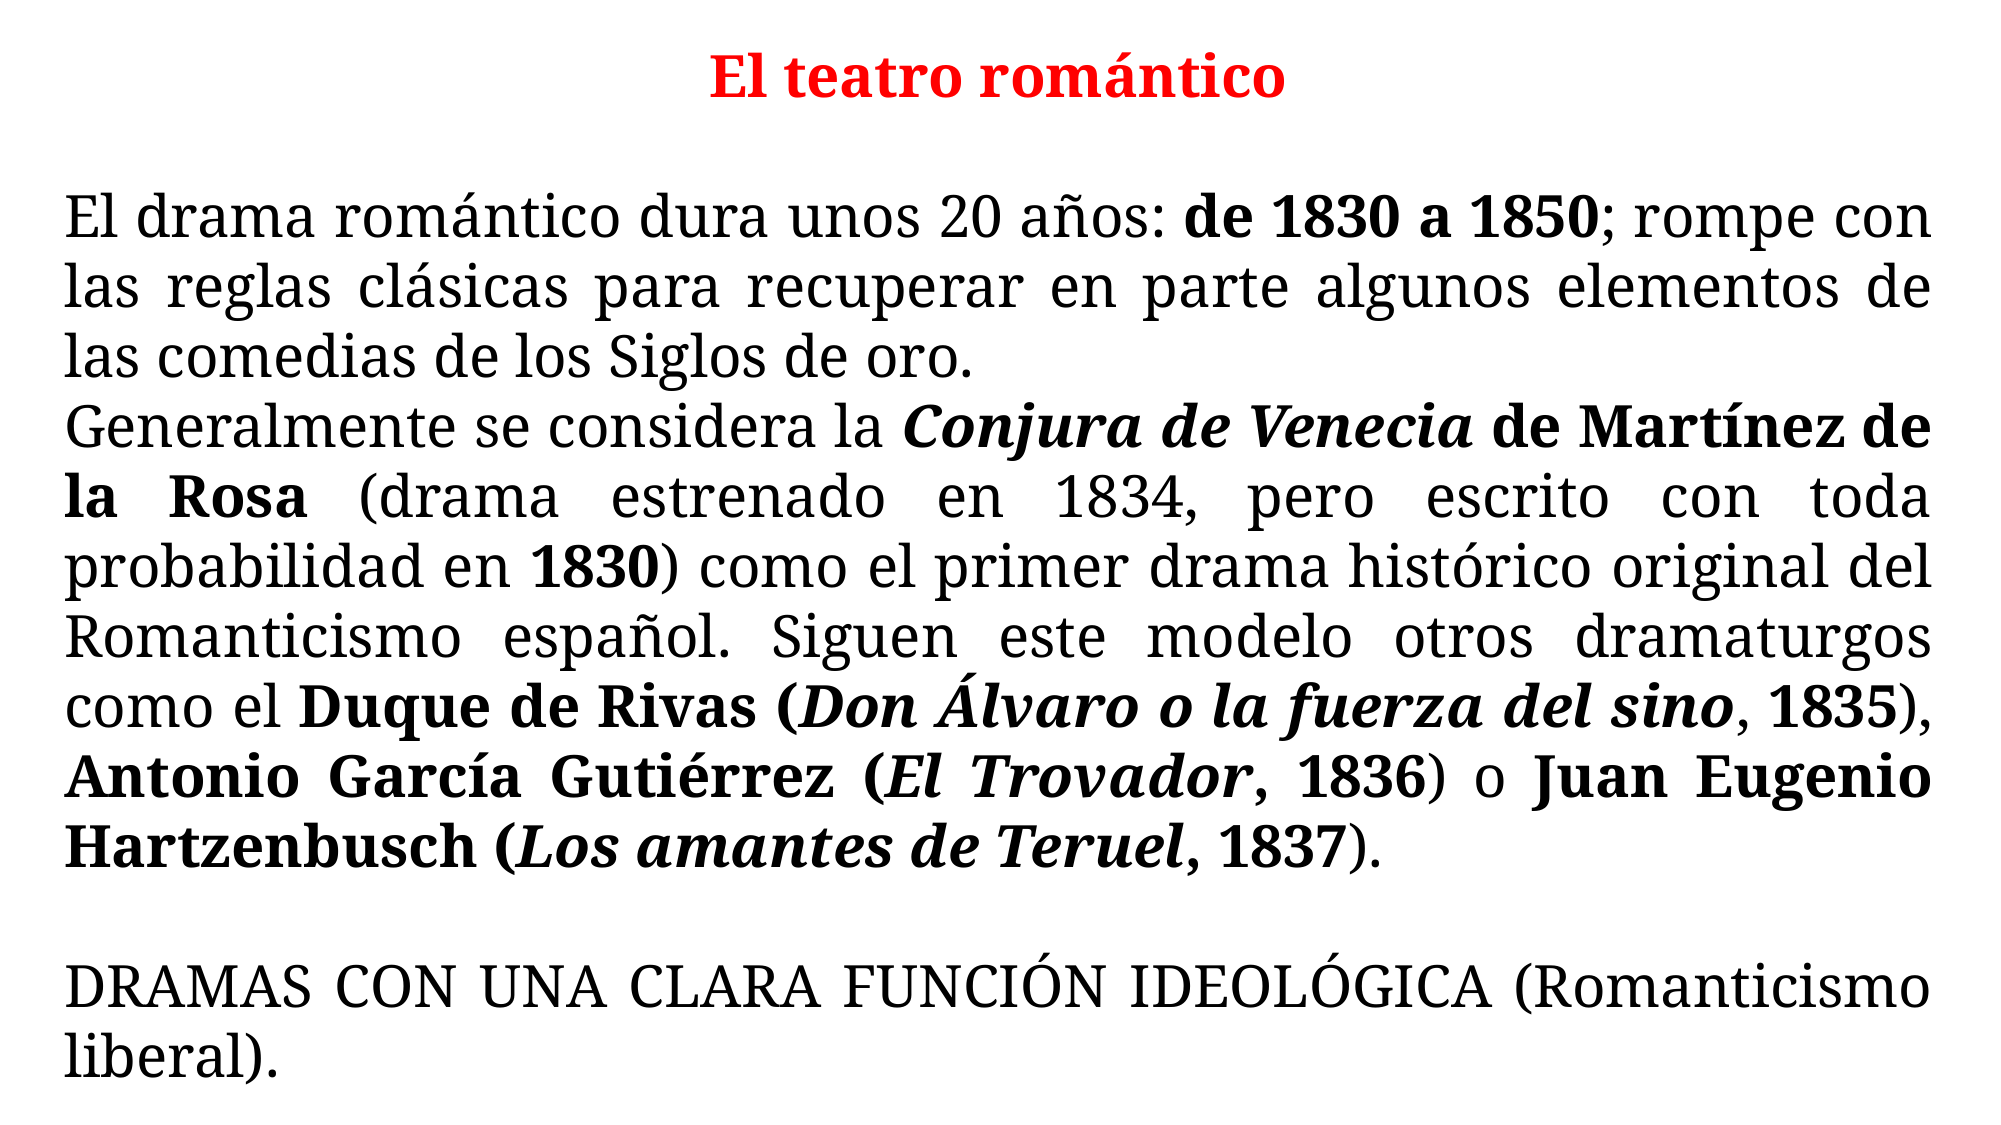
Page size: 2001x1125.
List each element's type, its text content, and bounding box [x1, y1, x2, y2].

text_box El teatro romántico El drama romántico dura unos 20 años: de 1830 a 1850; rompe con las reglas clásicas para recuperar en parte algunos elementos de las comedias de los Siglos de oro. Generalmente se considera la Conjura de Venecia de Martínez de la Rosa (drama estrenado en 1834, pero escrito con toda probabilidad en 1830) como el primer drama histórico original del Romanticismo español. Siguen este modelo otros dramaturgos como el Duque de Rivas (Don Álvaro o la fuerza del sino, 1835), Antonio García Gutiérrez (El Trovador, 1836) o Juan Eugenio Hartzenbusch (Los amantes de Teruel, 1837). DRAMAS CON UNA CLARA FUNCIÓN IDEOLÓGICA (Romanticismo liberal). [49, 32, 1948, 1125]
